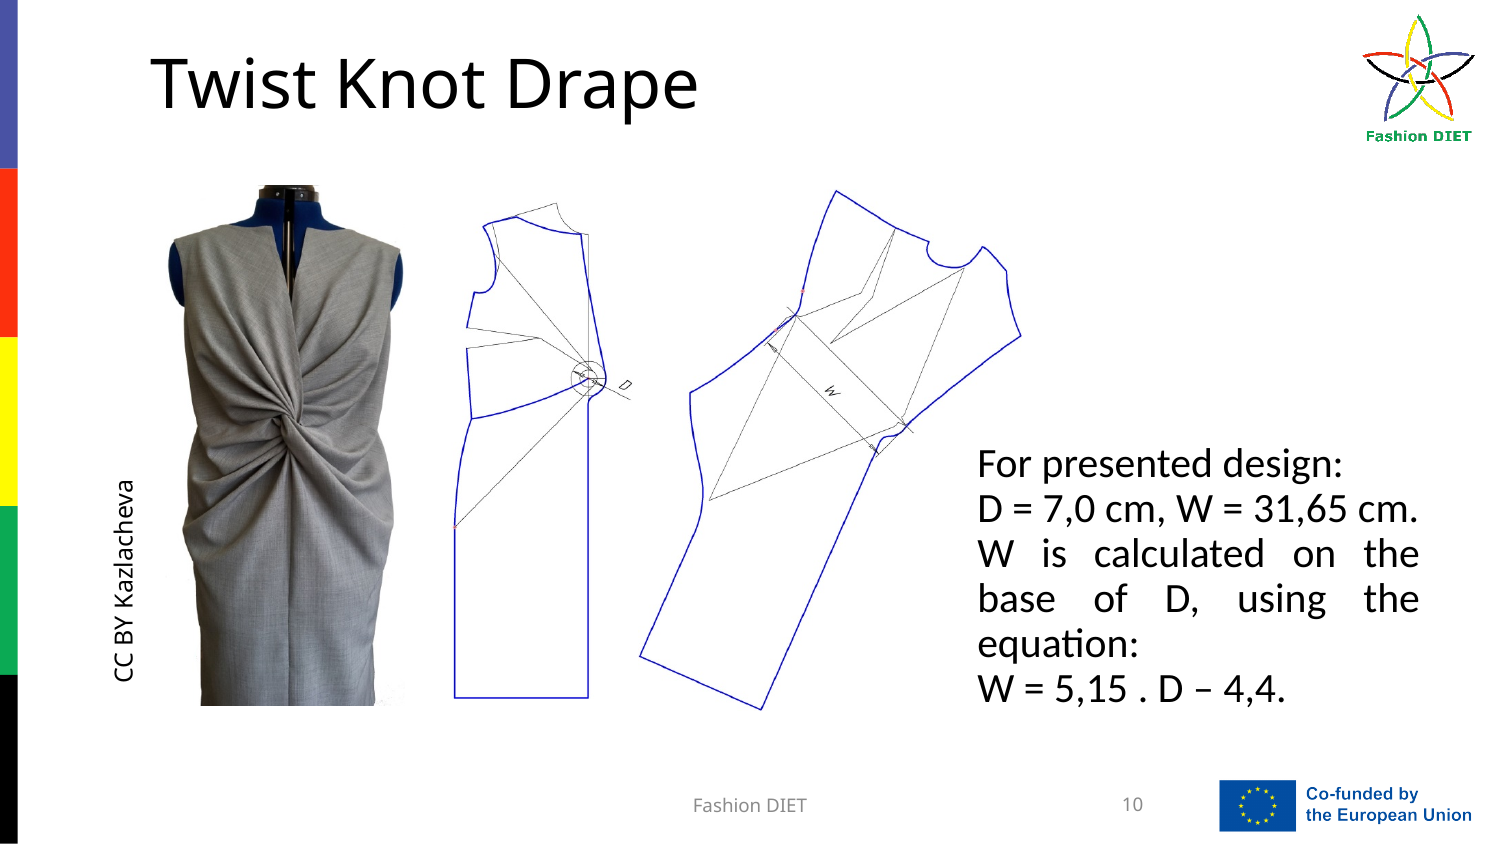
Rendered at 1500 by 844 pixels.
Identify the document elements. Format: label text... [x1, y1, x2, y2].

text_box CC BY Kazlacheva [100, 421, 145, 699]
picture [451, 201, 635, 699]
footer Fashion DIET [496, 782, 1004, 828]
text_box Twist Knot Drape [135, 0, 1397, 163]
text_box For presented design: D = 7,0 cm, W = 31,65 cm. W is calculated on the base of D, using the equation: W = 5,15 . D – 4,4. [1022, 433, 1436, 669]
picture [1397, 14, 1480, 151]
picture [638, 189, 1022, 711]
slide_number 10 [820, 783, 1159, 829]
picture [165, 185, 405, 706]
picture [1216, 777, 1491, 835]
